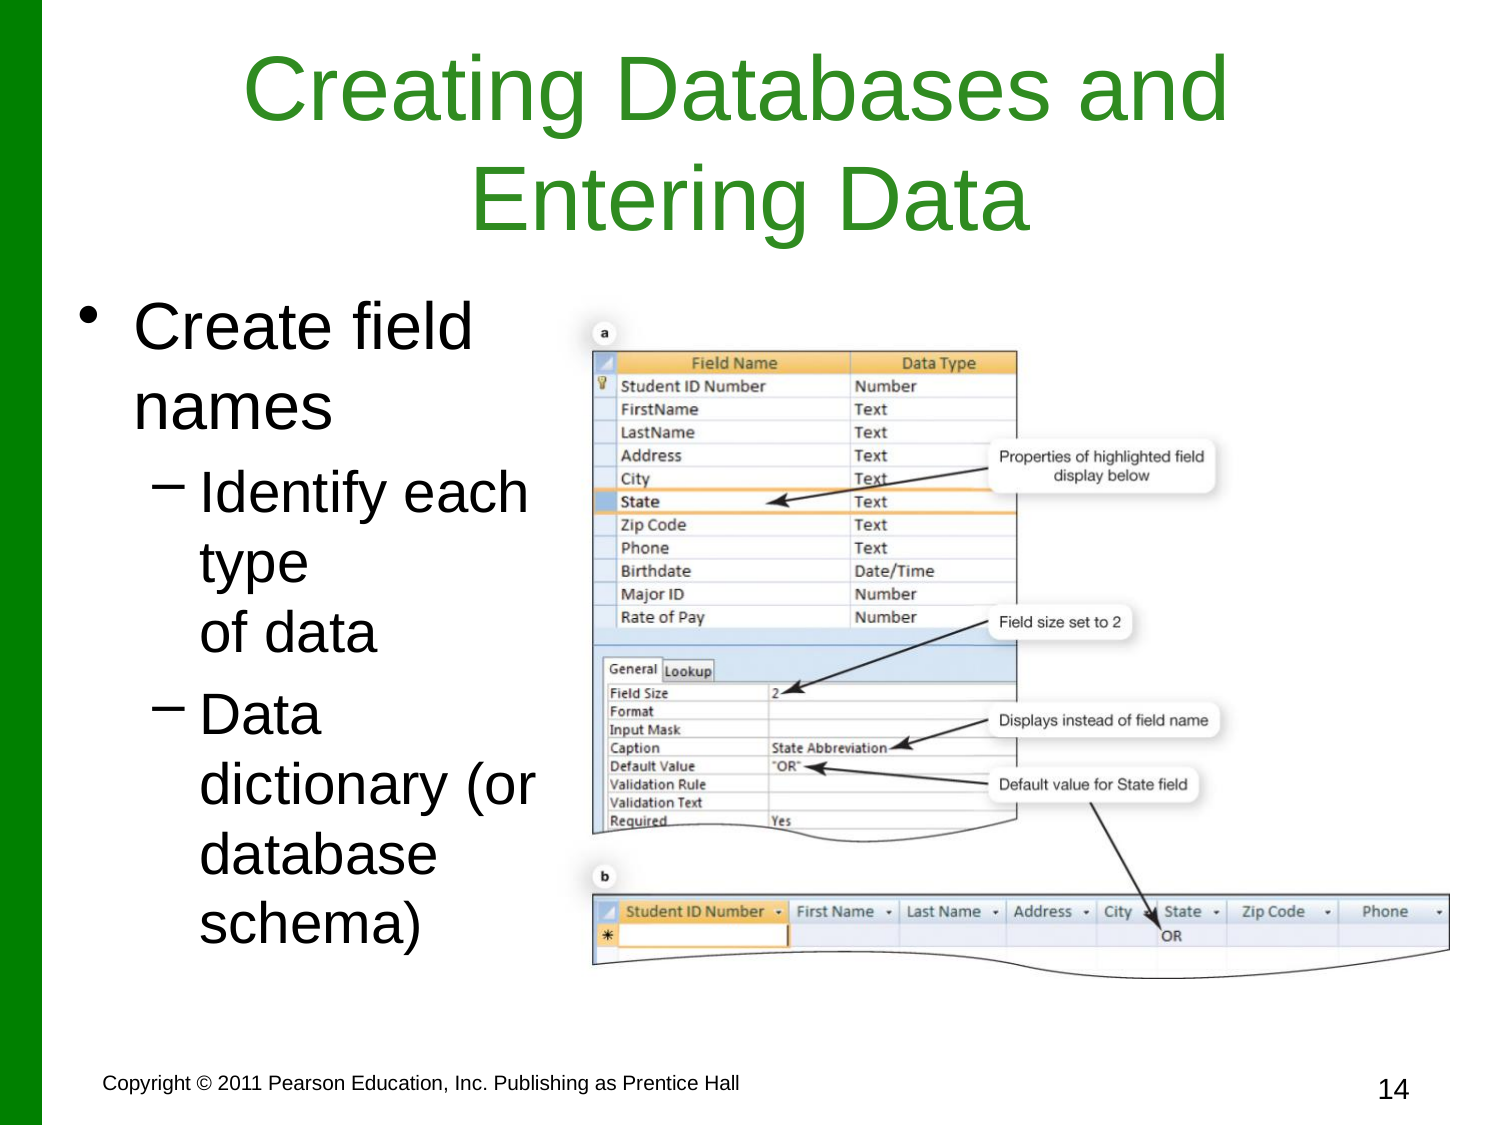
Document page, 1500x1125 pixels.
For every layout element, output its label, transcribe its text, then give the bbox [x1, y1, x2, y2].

title Creating Databases and Entering Data [74, 44, 1426, 233]
slide_number 14 [1074, 1062, 1426, 1103]
picture [549, 287, 1451, 979]
list Create field names Identify each type of data Data dictionary (or database schema) [62, 274, 563, 1051]
